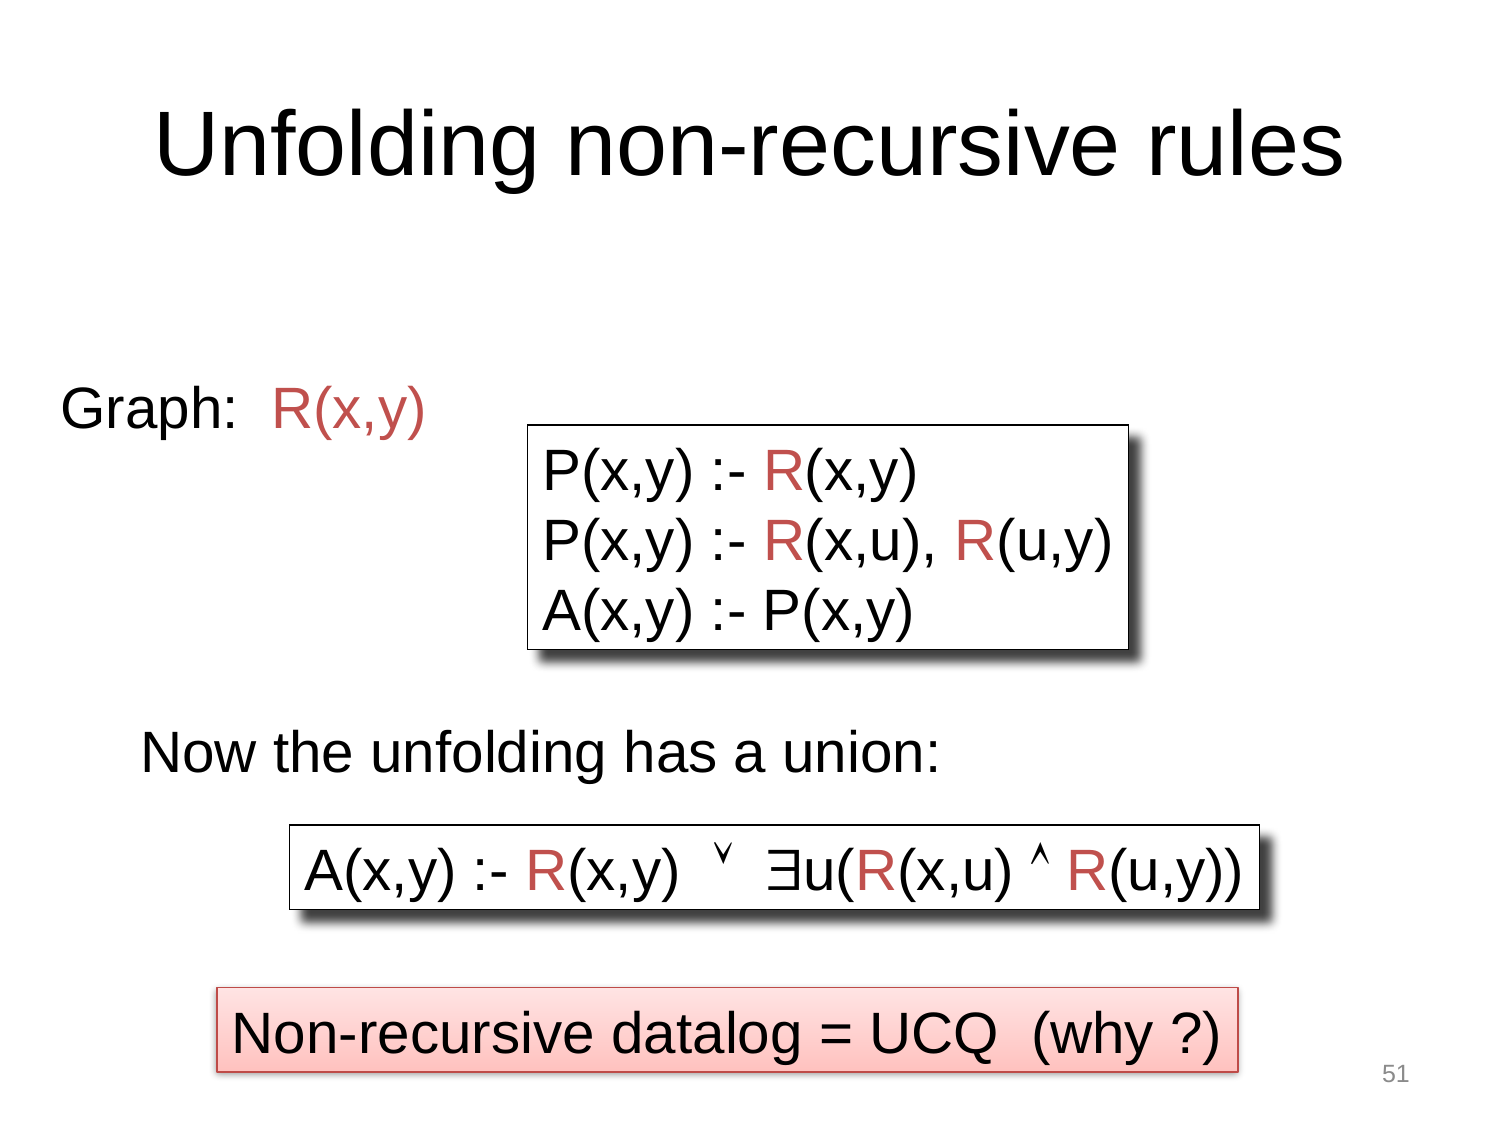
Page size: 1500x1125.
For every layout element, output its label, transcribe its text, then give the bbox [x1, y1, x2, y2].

text_box A(x,y) :- R(x,y)  u(R(x,u)  R(u,y)) [289, 825, 1260, 910]
text_box Non-recursive datalog = UCQ (why ?) [216, 987, 1239, 1073]
slide_number 51 [1074, 1042, 1425, 1103]
text_box Graph: R(x,y) [45, 362, 555, 448]
text_box P(x,y) :- R(x,y) P(x,y) :- R(x,u), R(u,y) A(x,y) :- P(x,y) [527, 425, 1129, 650]
title Unfolding non-recursive rules [75, 45, 1425, 233]
text_box Now the unfolding has a union: [125, 706, 958, 792]
